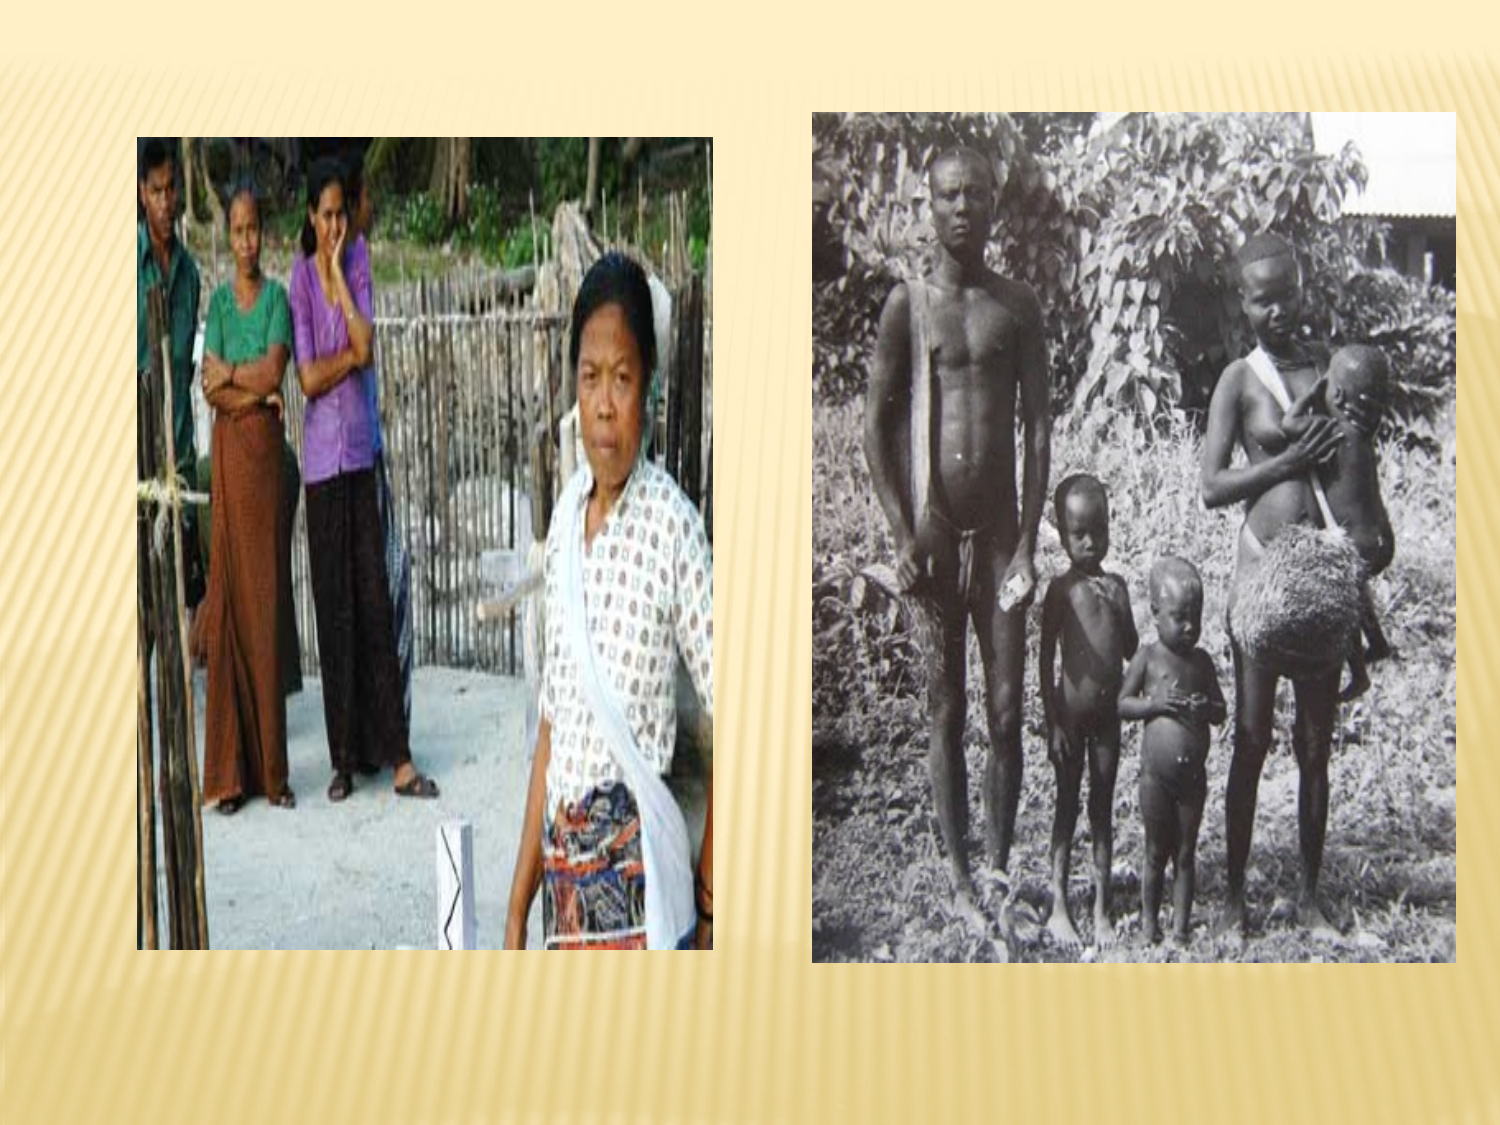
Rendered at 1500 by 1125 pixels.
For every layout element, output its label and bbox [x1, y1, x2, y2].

picture [137, 137, 713, 951]
picture [812, 112, 1457, 963]
